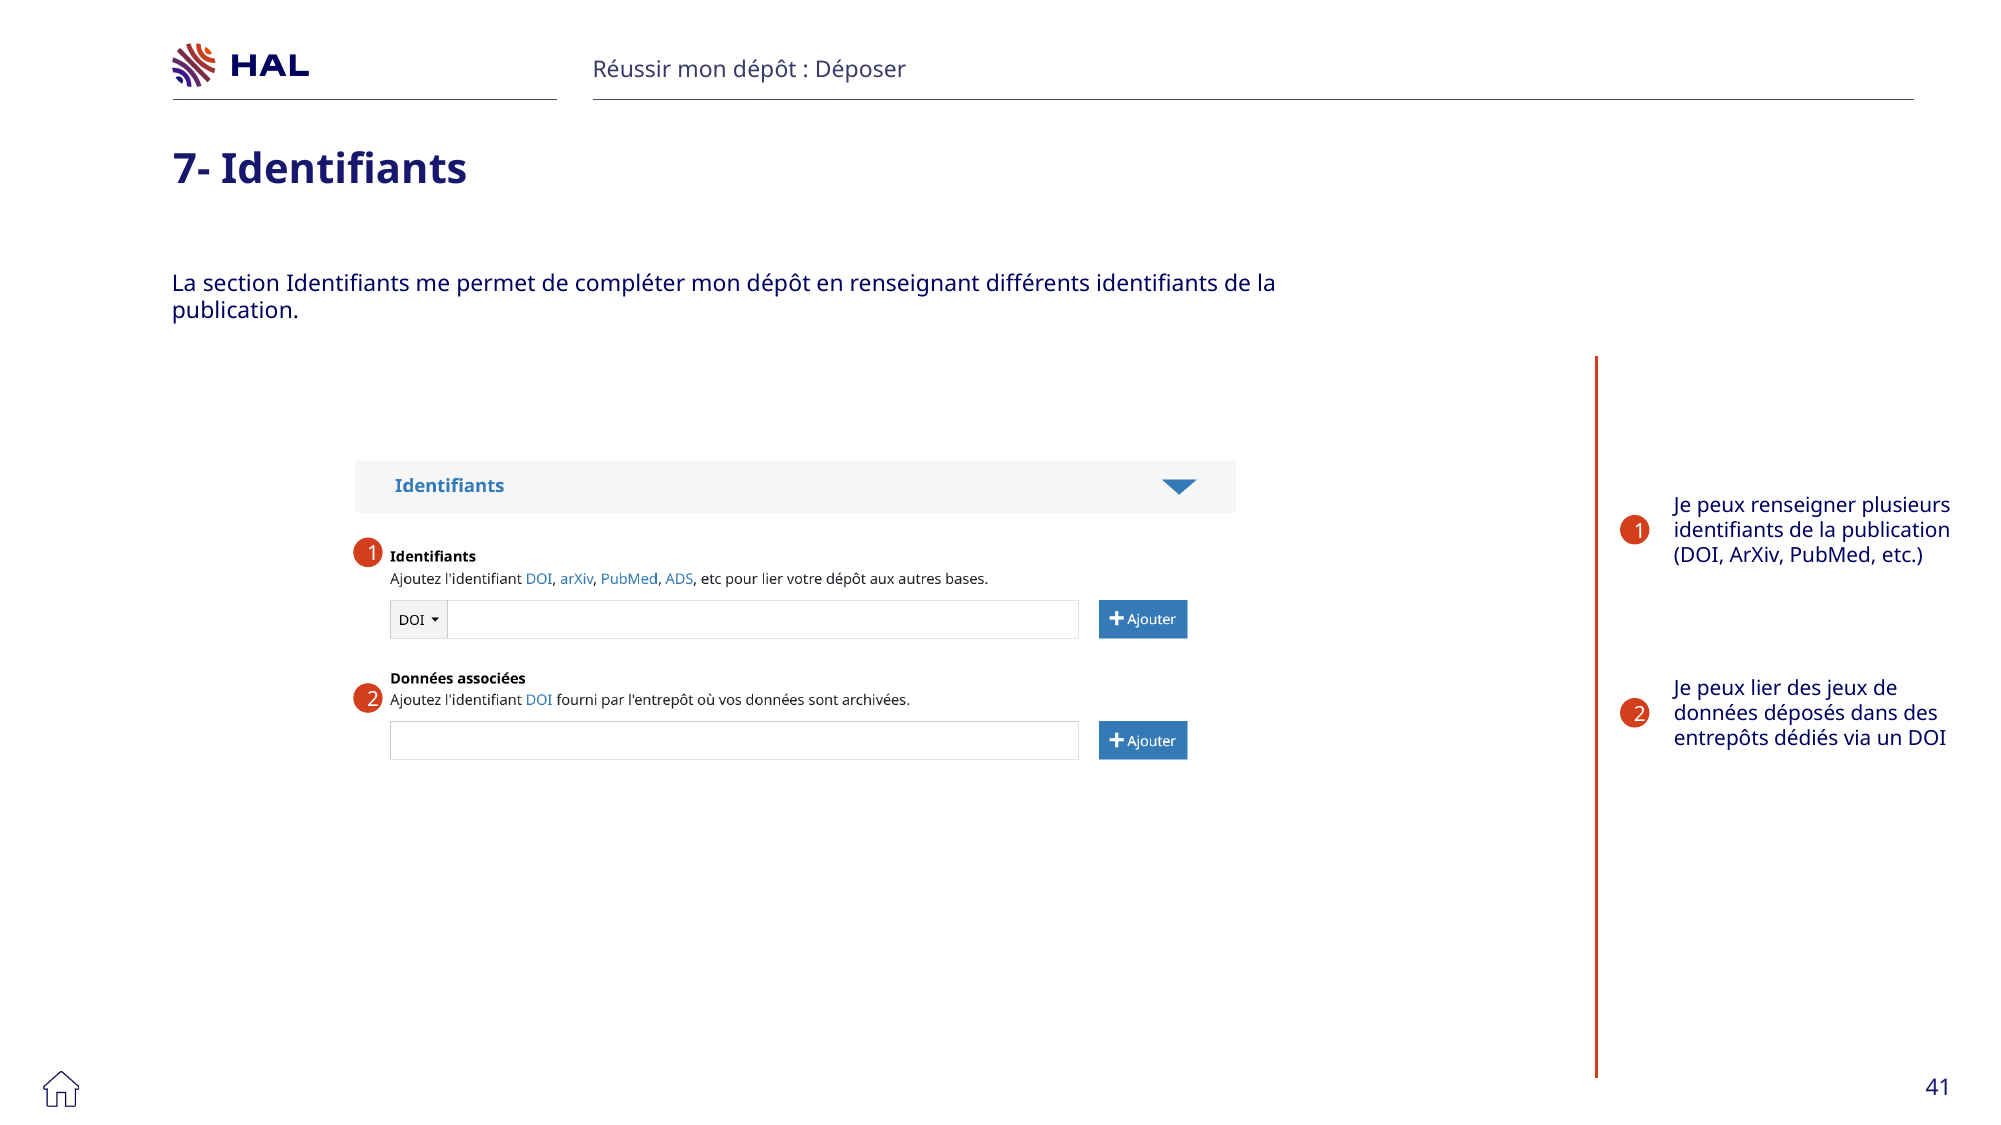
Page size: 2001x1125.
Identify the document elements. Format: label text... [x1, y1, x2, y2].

text_box Je peux lier des jeux de données déposés dans des entrepôts dédiés via un DOI [1659, 667, 1979, 758]
text_box Je peux renseigner plusieurs identifiants de la publication (DOI, ArXiv, PubMed, etc.) [1659, 484, 1979, 574]
picture [149, 21, 332, 110]
text_box 1 [1620, 514, 1650, 545]
text_box [586, 50, 890, 81]
text_box 2 [1620, 697, 1650, 728]
picture [43, 1071, 79, 1107]
list Réussir mon dépôt : Déposer [592, 57, 1095, 84]
text_box La section Identifiants me permet de compléter mon dépôt en renseignant différents identifiants de la publication. [157, 260, 1394, 331]
picture [355, 461, 1247, 811]
list 7- Identifiants [173, 149, 1469, 192]
